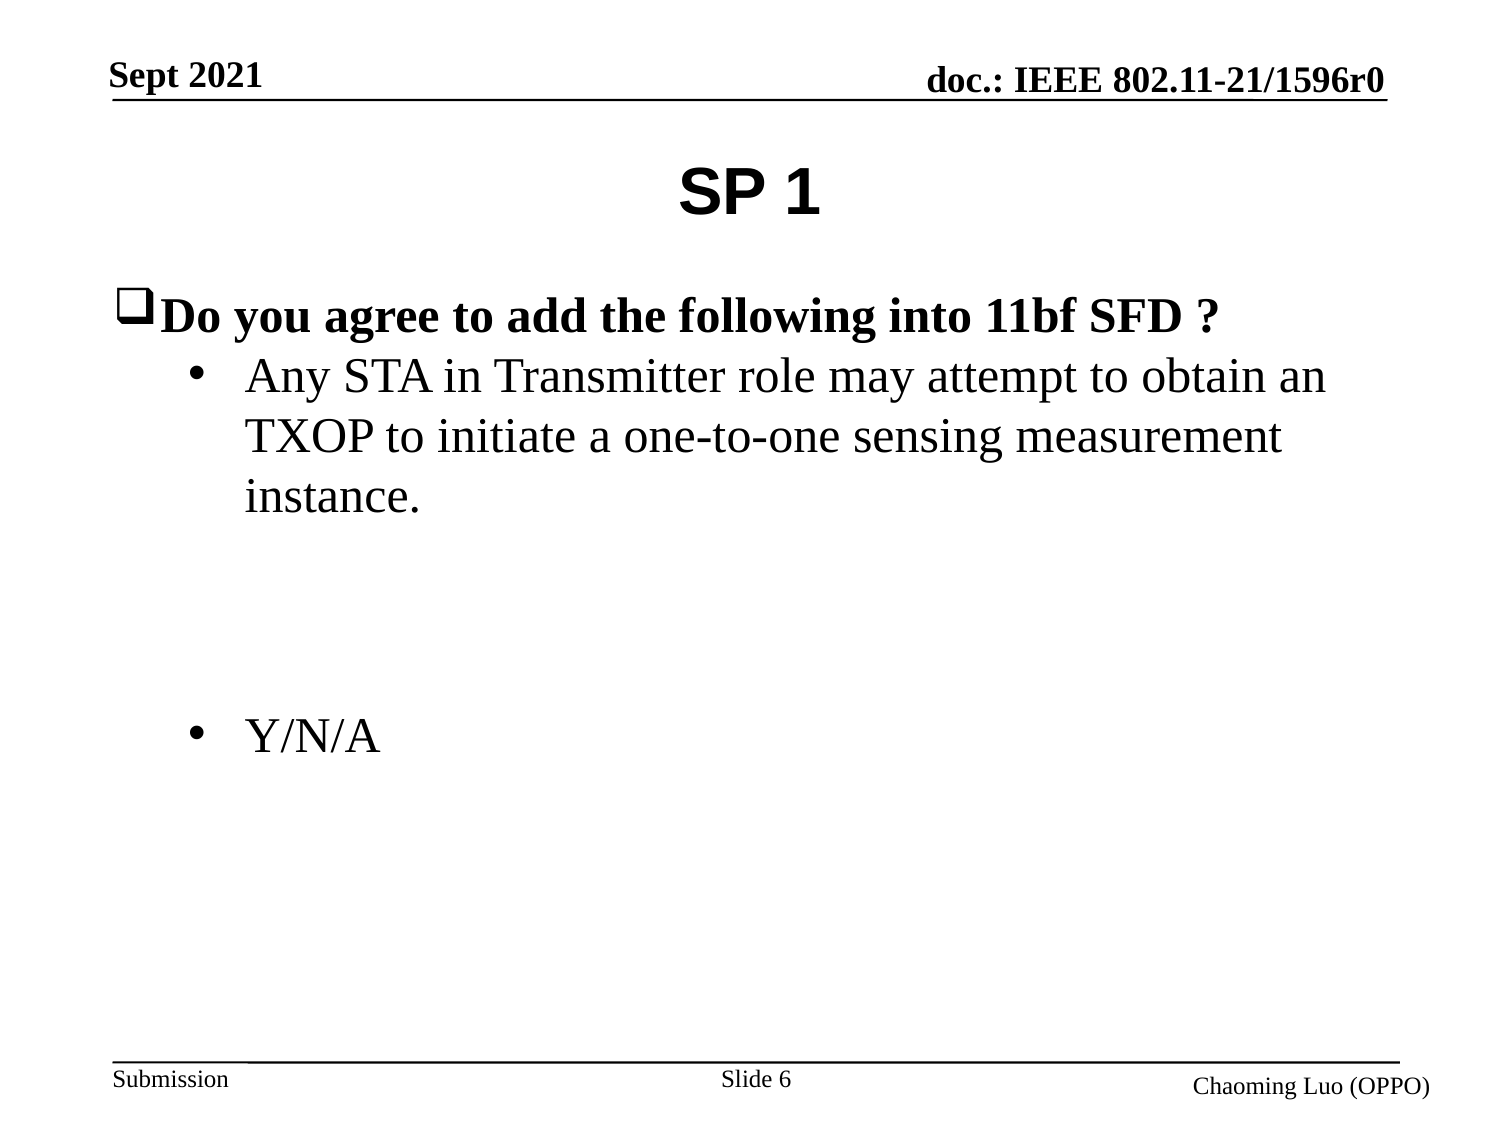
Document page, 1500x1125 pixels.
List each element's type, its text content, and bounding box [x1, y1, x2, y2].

title SP 1 [112, 112, 1388, 263]
text_box Chaoming Luo (OPPO) [1178, 1062, 1446, 1107]
slide_number Slide 6 [712, 1061, 800, 1093]
text_box Do you agree to add the following into 11bf SFD ? Any STA in Transmitter role may attempt to obtain an TXOP to initiate a one-to-one sensing measurement instance. Y/N/A [98, 274, 1425, 830]
